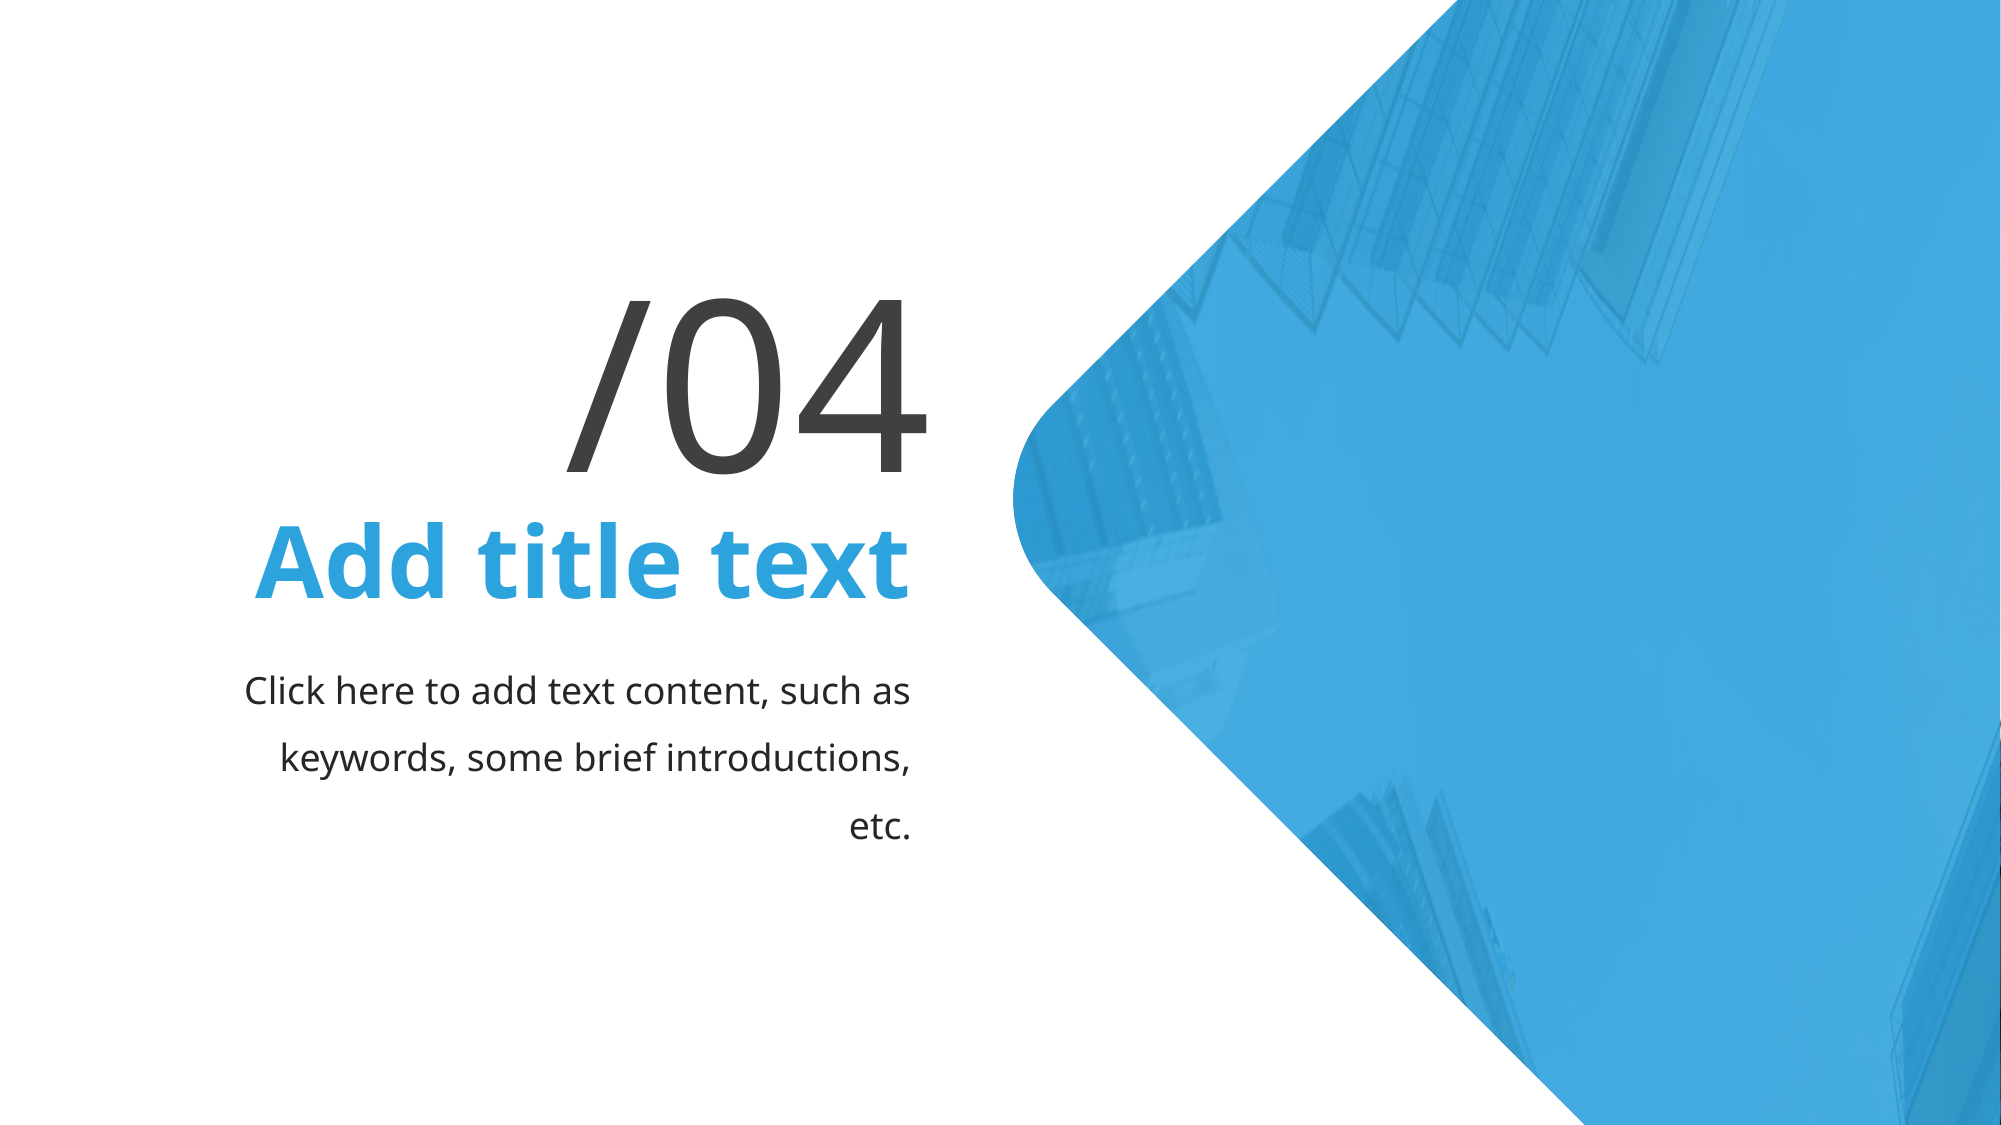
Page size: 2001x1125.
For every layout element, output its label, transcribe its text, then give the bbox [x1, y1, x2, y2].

text_box Click here to add text content, such as keywords, some brief introductions, etc. [204, 637, 927, 855]
text_box Add title text [106, 490, 927, 626]
text_box /04 [550, 225, 947, 529]
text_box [1212, 0, 2000, 1113]
